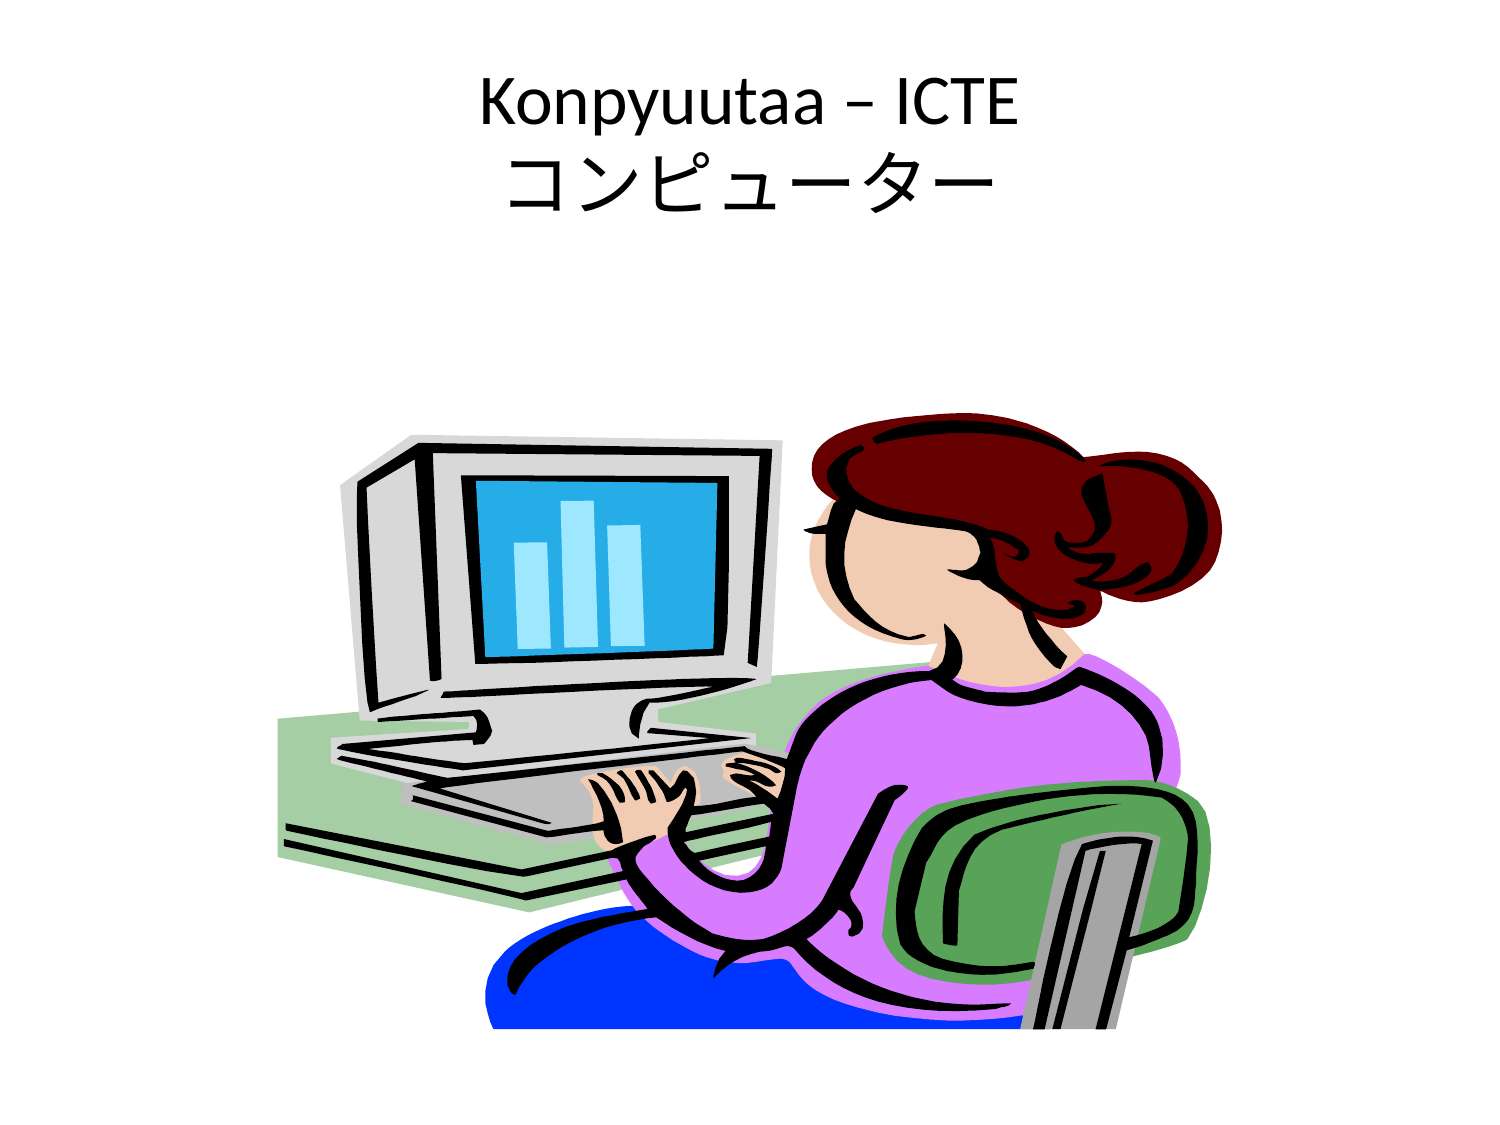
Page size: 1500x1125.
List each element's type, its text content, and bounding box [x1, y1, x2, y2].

title Konpyuutaa – ICTE コンピューター [75, 45, 1425, 233]
picture [277, 411, 1223, 1036]
